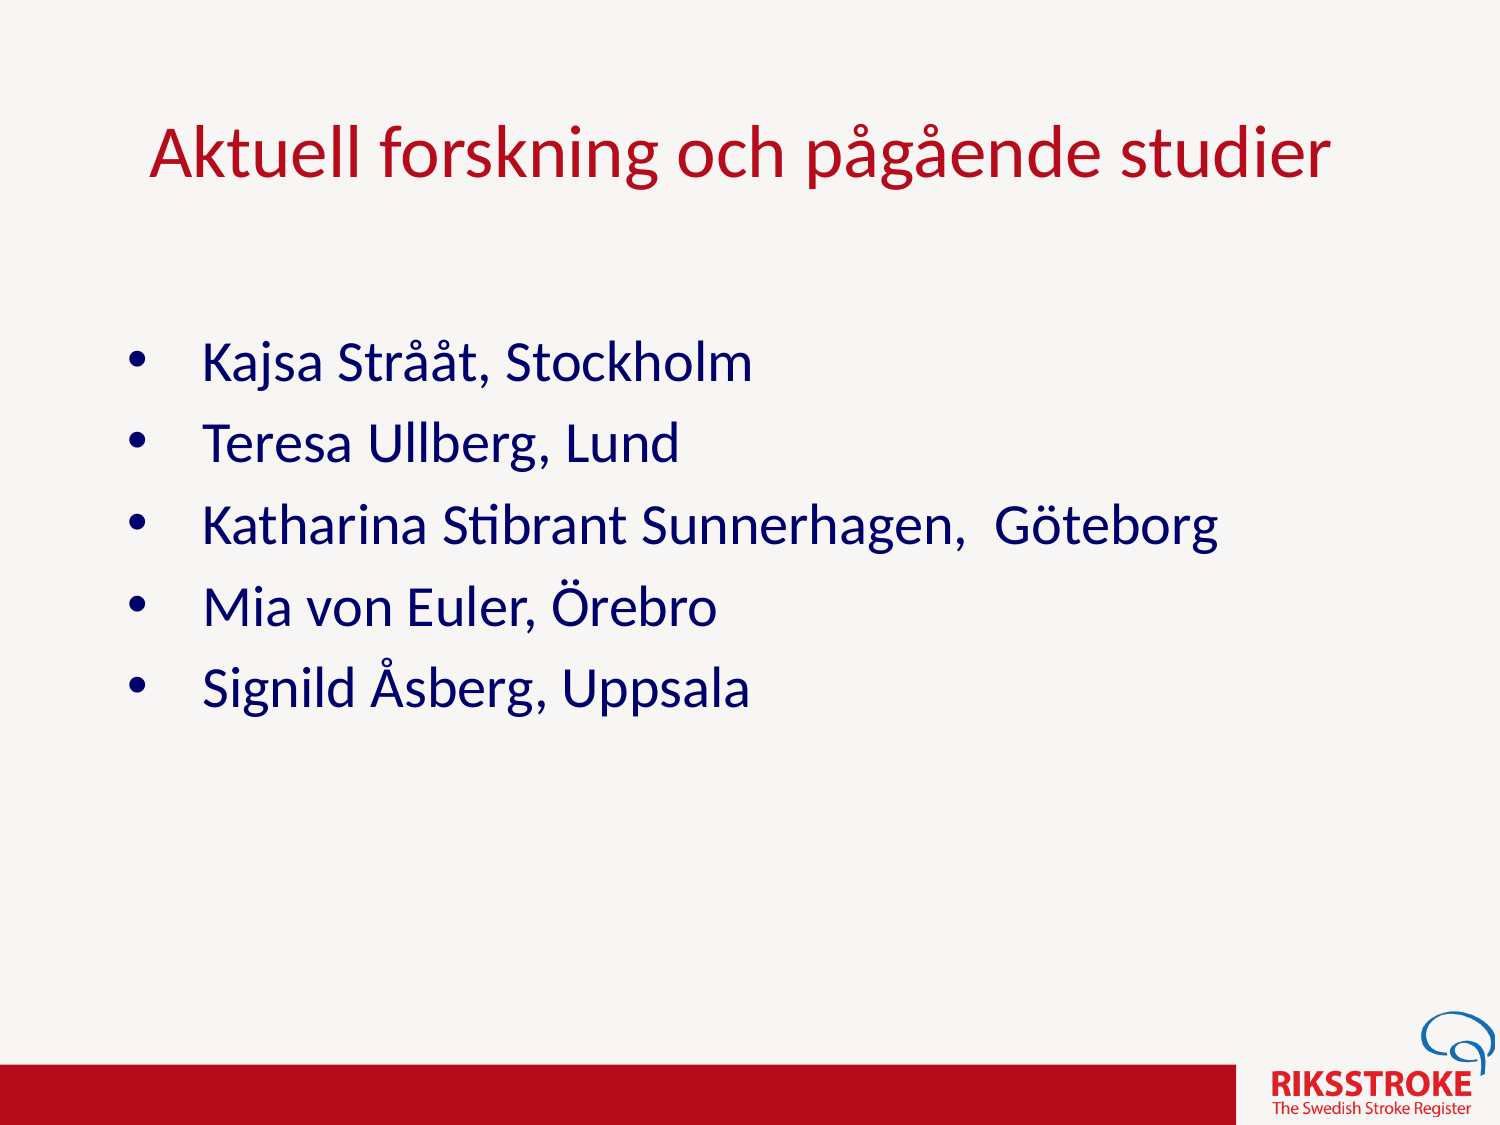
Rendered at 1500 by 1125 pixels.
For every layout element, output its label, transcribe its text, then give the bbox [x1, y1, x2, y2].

title Aktuell forskning och pågående studier [112, 27, 1388, 269]
subtitle Kajsa Strååt, Stockholm Teresa Ullberg, Lund Katharina Stibrant Sunnerhagen, Göteborg Mia von Euler, Örebro Signild Åsberg, Uppsala [112, 315, 1388, 829]
